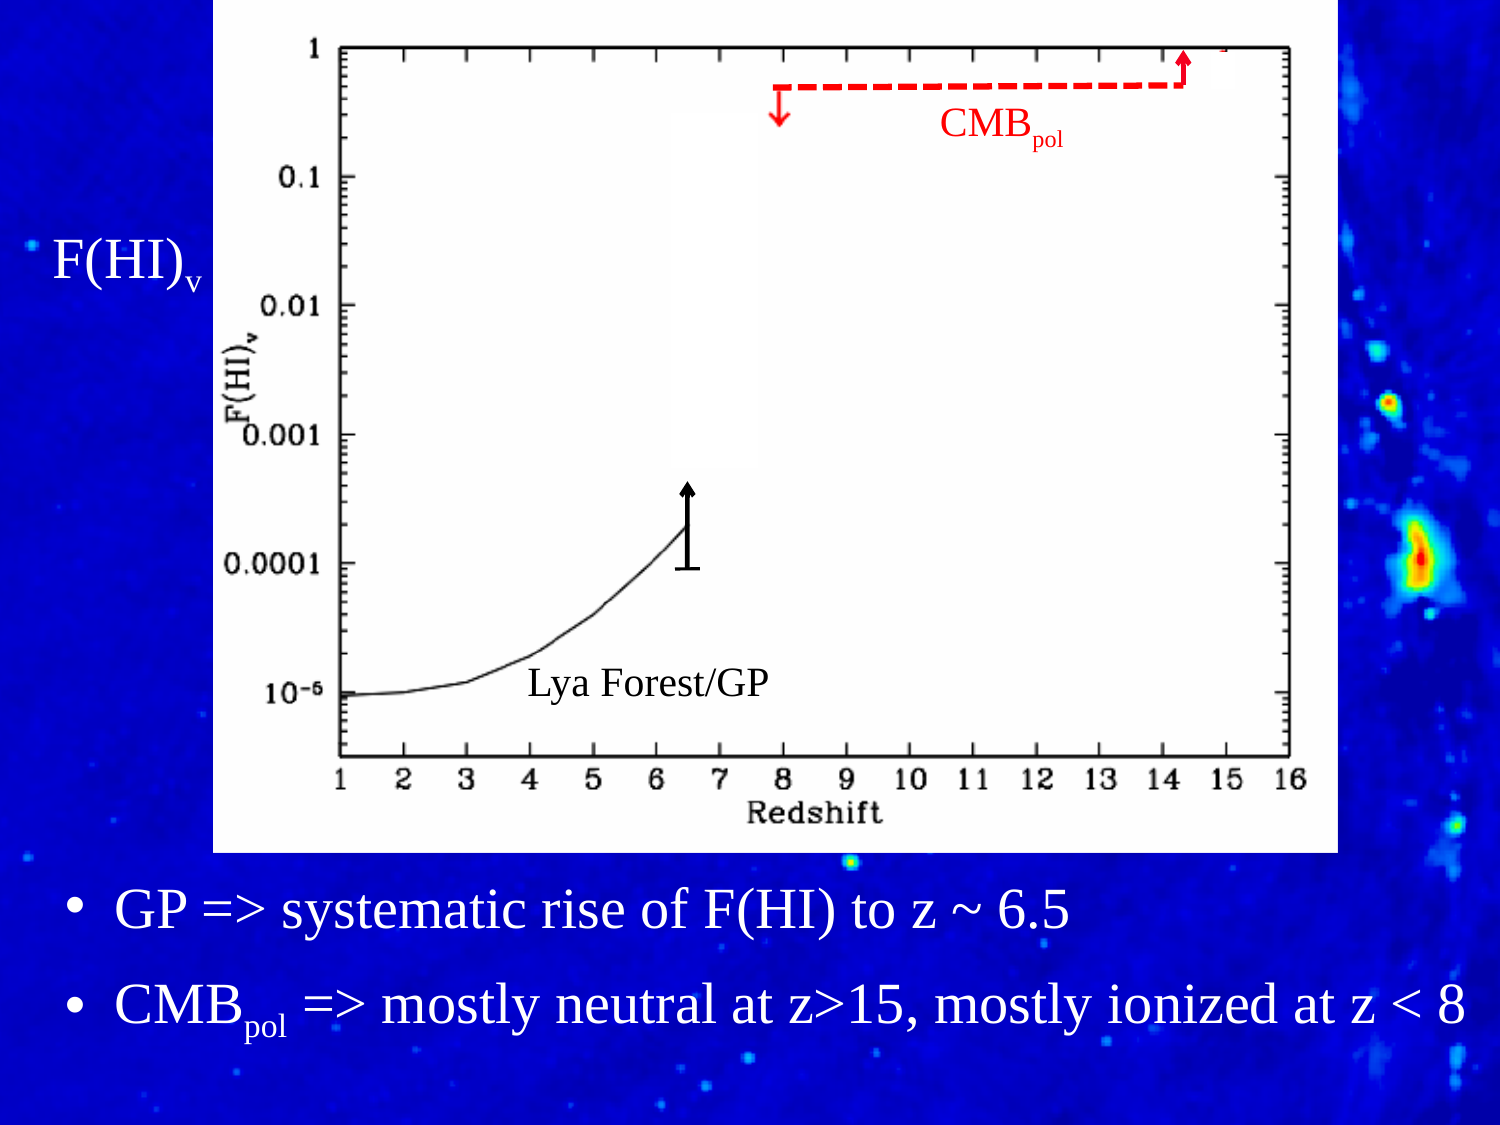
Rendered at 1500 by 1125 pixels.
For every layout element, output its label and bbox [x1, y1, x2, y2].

text_box [762, 87, 913, 238]
picture [0, 0, 1500, 1125]
